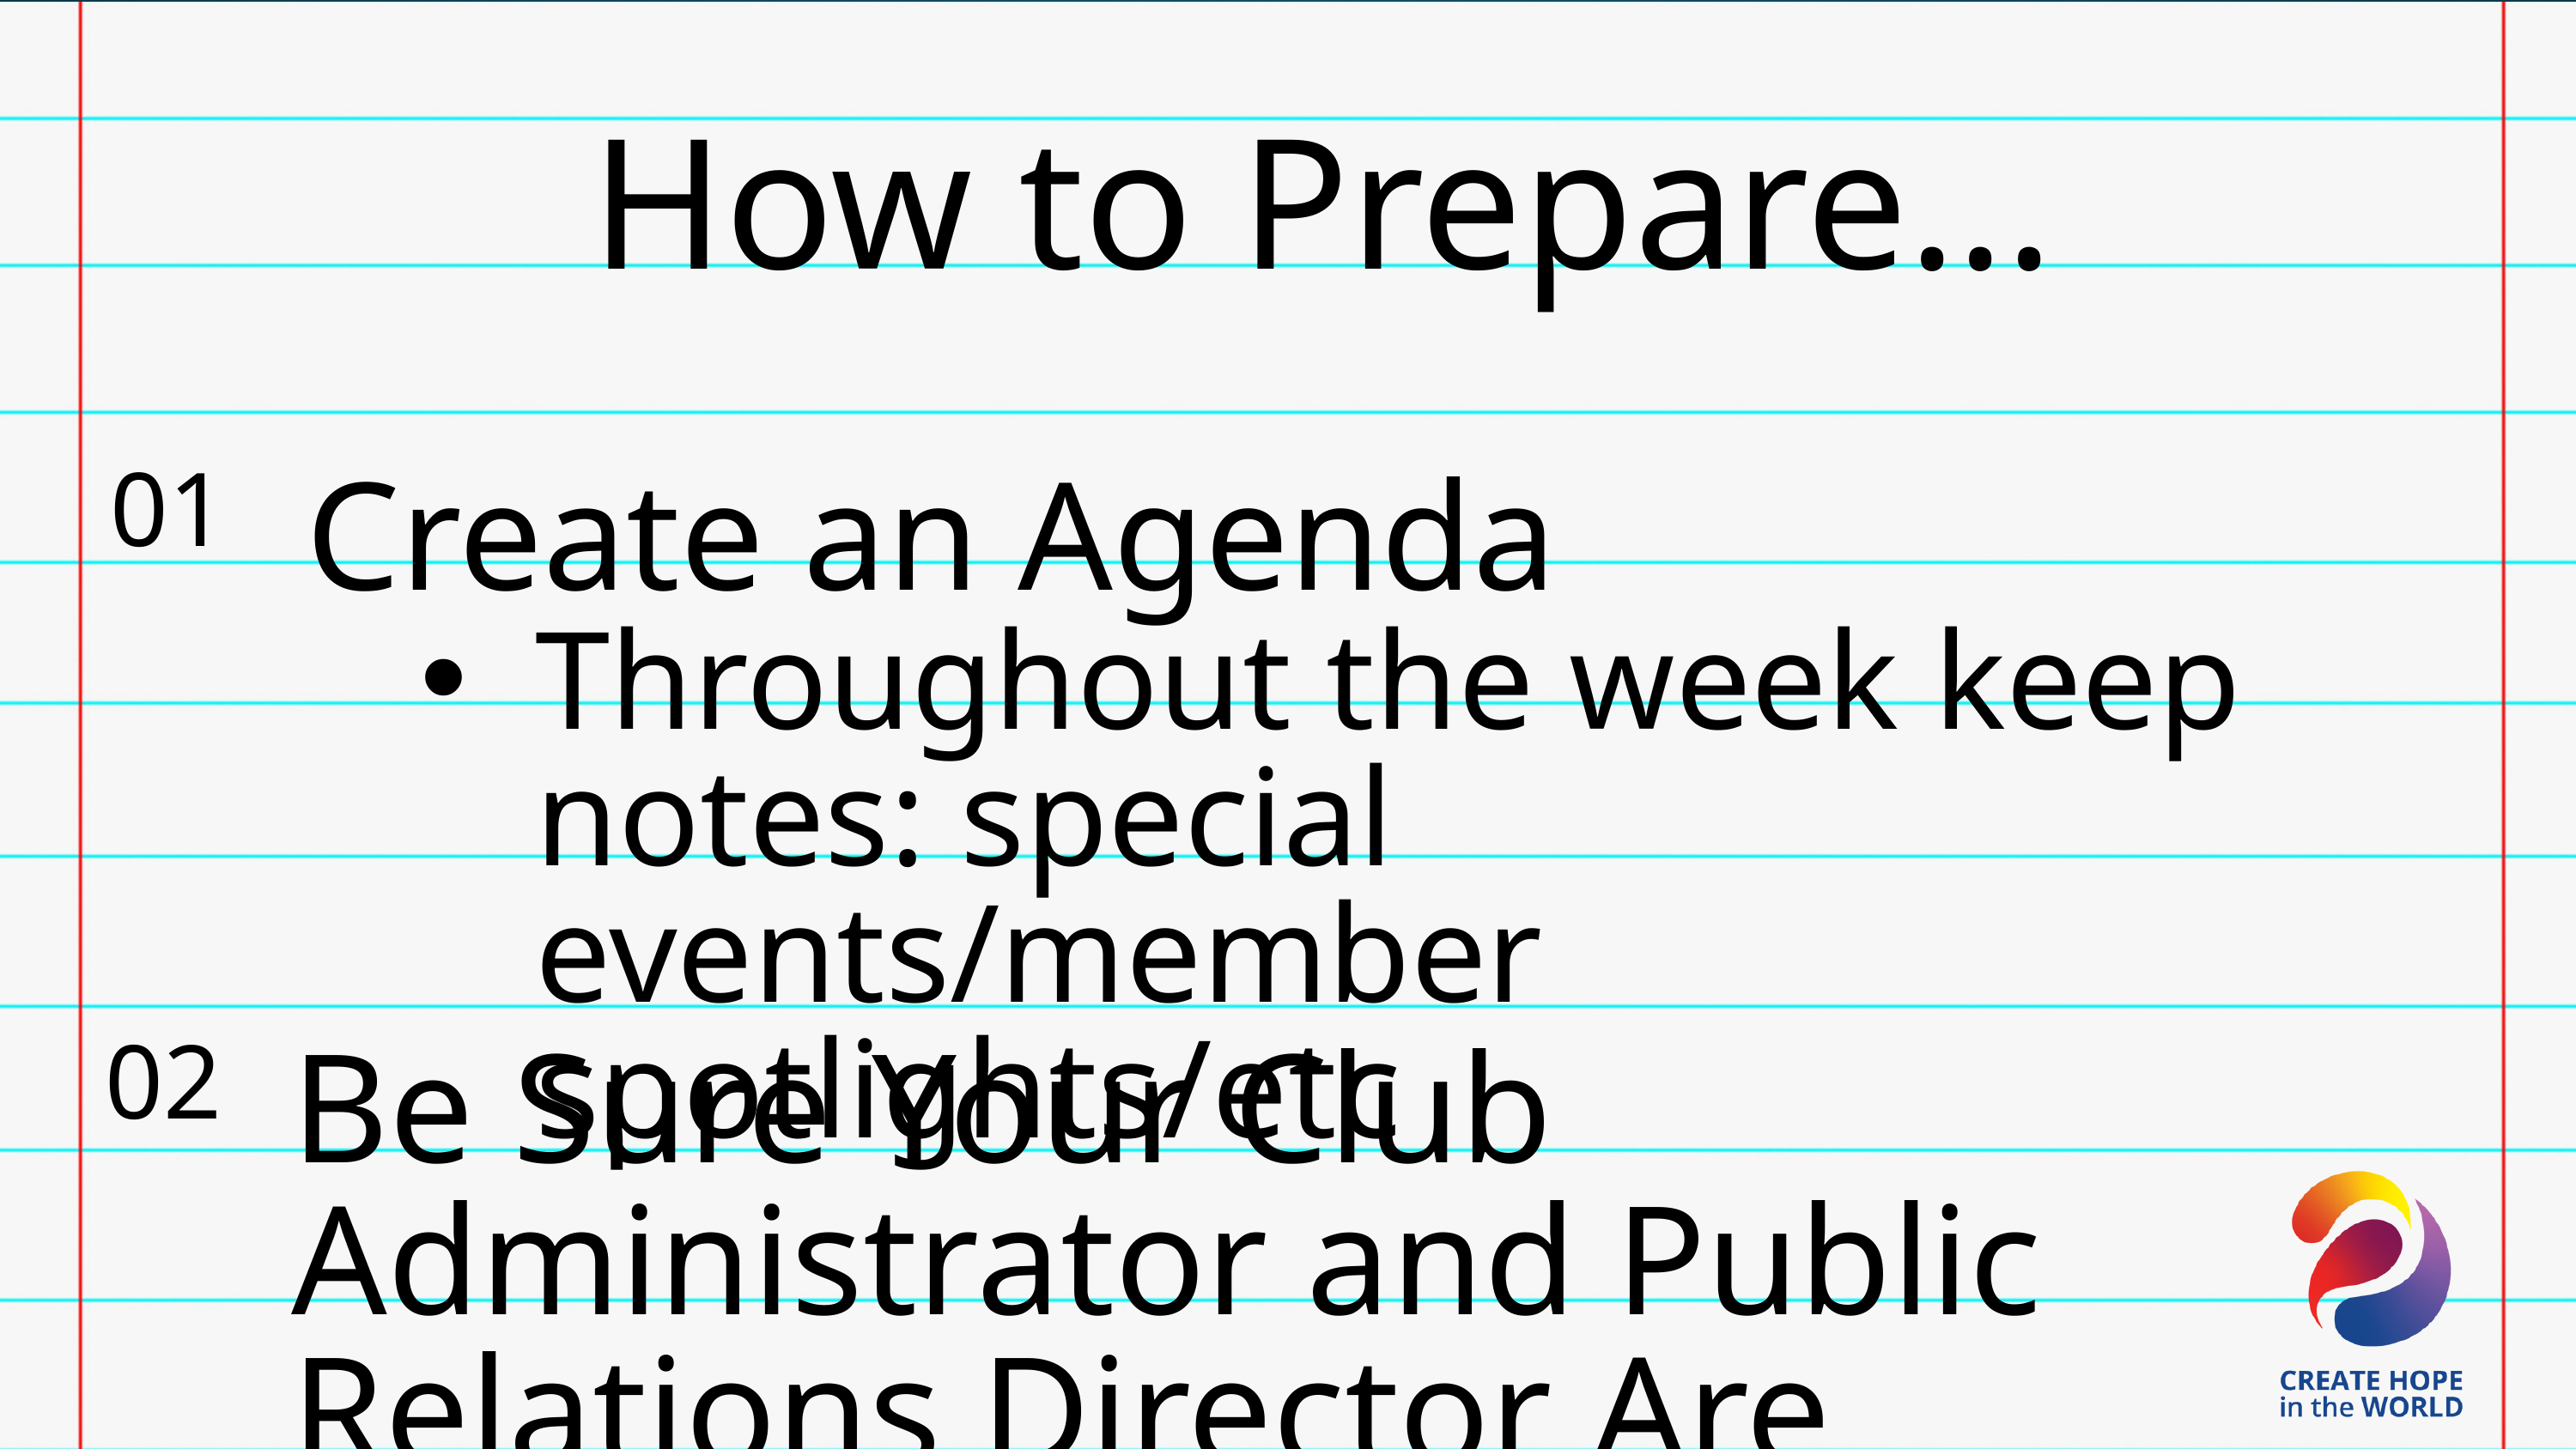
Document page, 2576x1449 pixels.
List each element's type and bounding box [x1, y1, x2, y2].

text_box [100, 464, 2433, 933]
picture [0, 0, 2576, 1449]
text_box [100, 1026, 2285, 1449]
